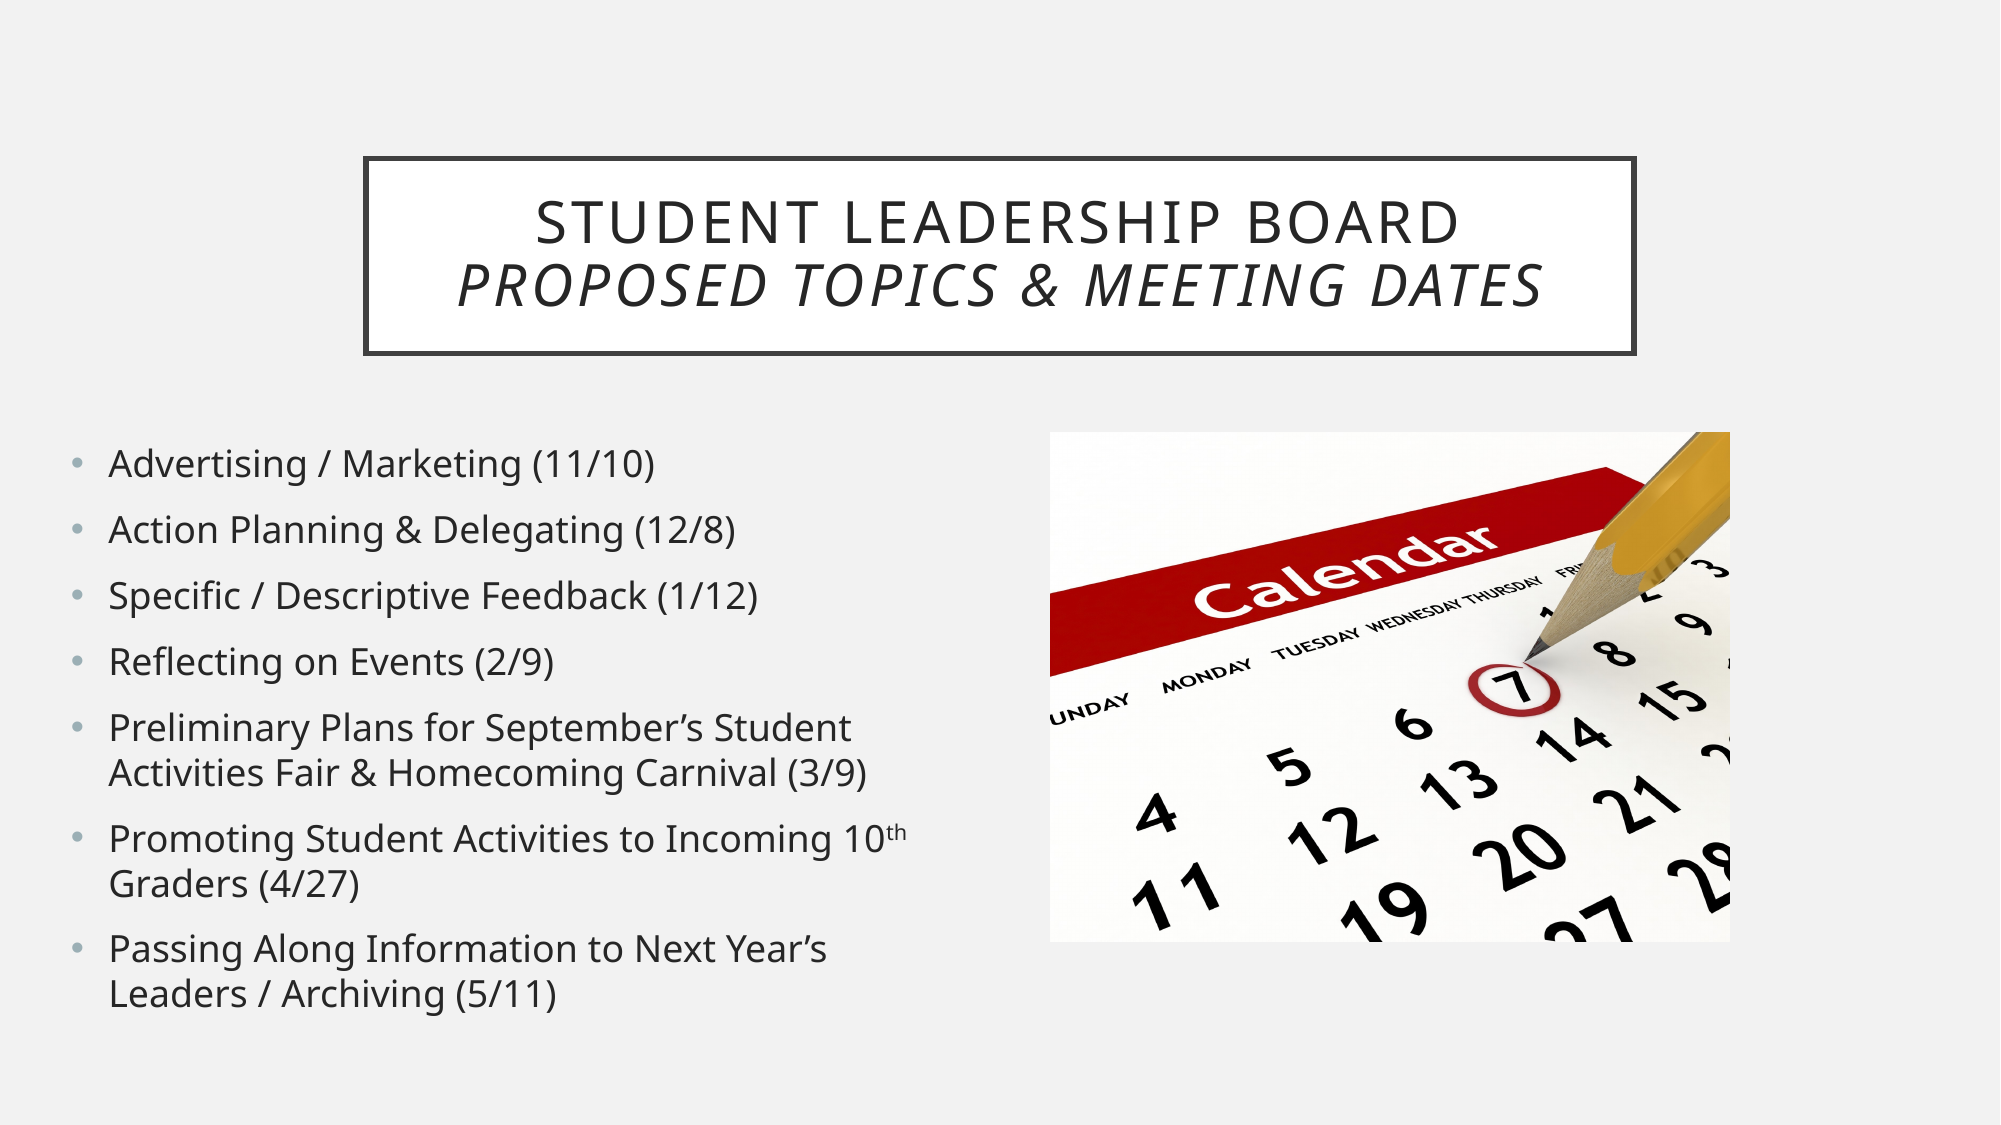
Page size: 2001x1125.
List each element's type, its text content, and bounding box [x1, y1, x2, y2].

list Advertising / Marketing (11/10) Action Planning & Delegating (12/8) Specific / Descriptive Feedback (1/12) Reflecting on Events (2/9) Preliminary Plans for September’s Student Activities Fair & Homecoming Carnival (3/9) Promoting Student Activities to Incoming 10th Graders (4/27) Passing Along Information to Next Year’s Leaders / Archiving (5/11) [55, 432, 961, 1064]
title STUDENT LEADERSHIP BOARD PROPOSED TOPICS & MEETING DATES [363, 156, 1637, 356]
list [1050, 432, 1730, 942]
